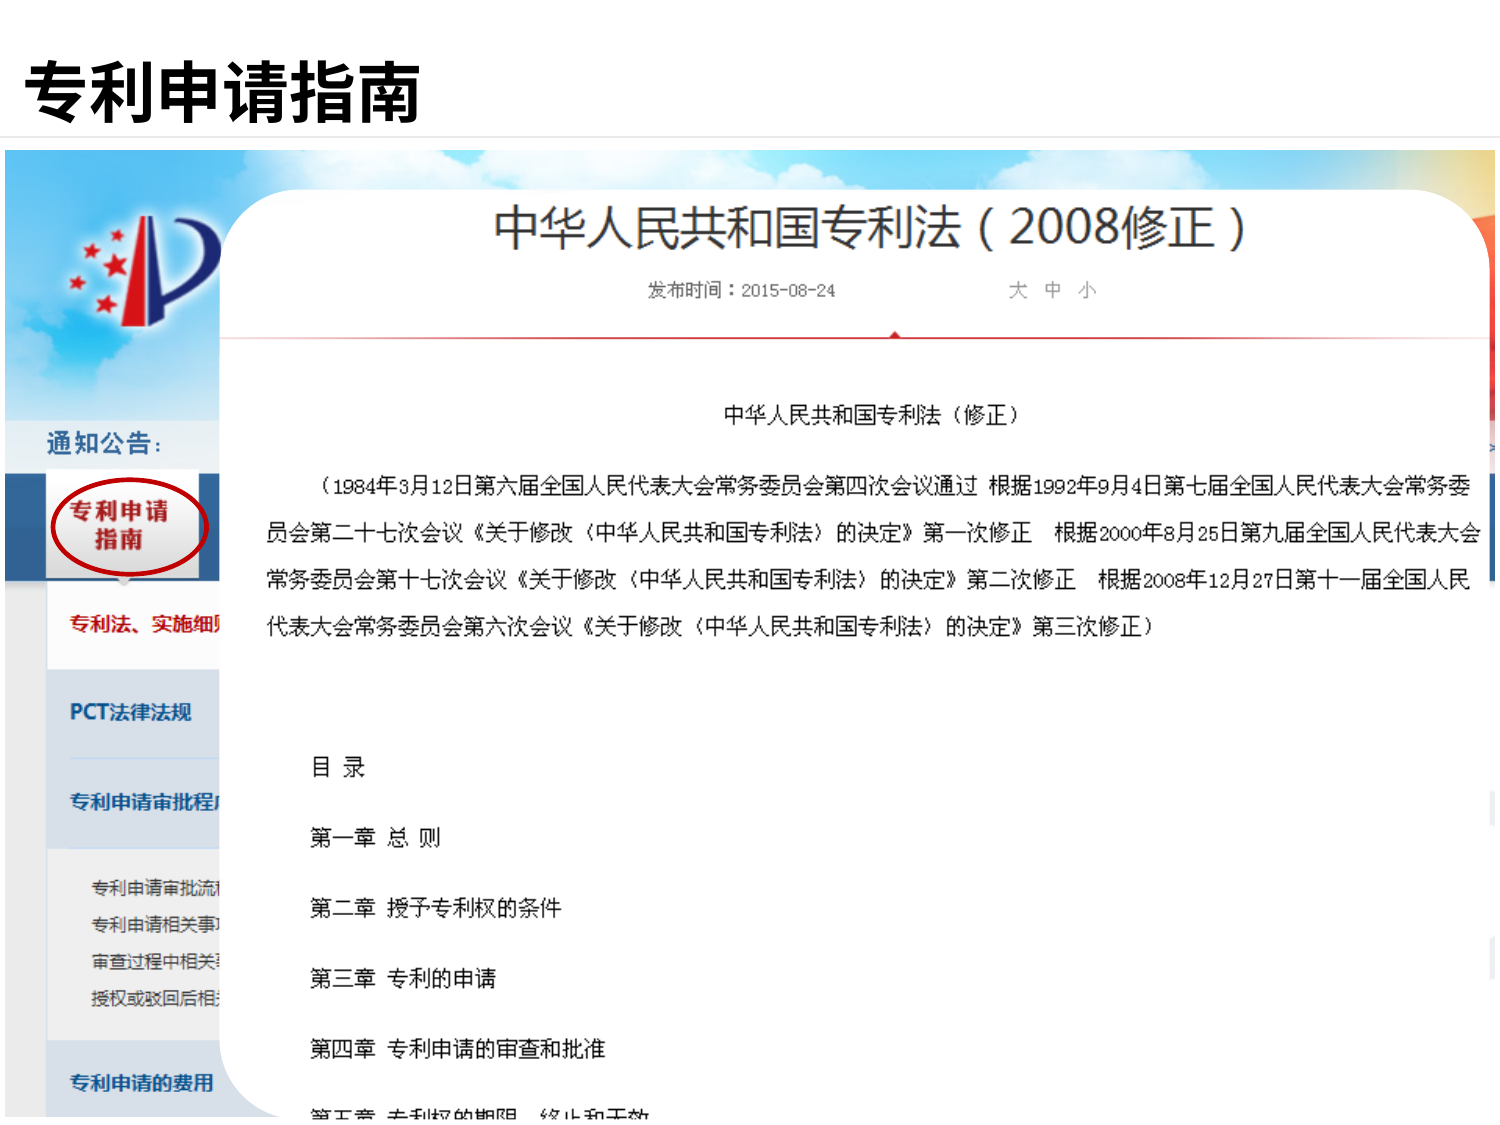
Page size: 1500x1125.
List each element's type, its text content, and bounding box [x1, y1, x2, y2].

text_box 专利申请指南 [7, 50, 438, 139]
picture [5, 150, 1495, 1120]
